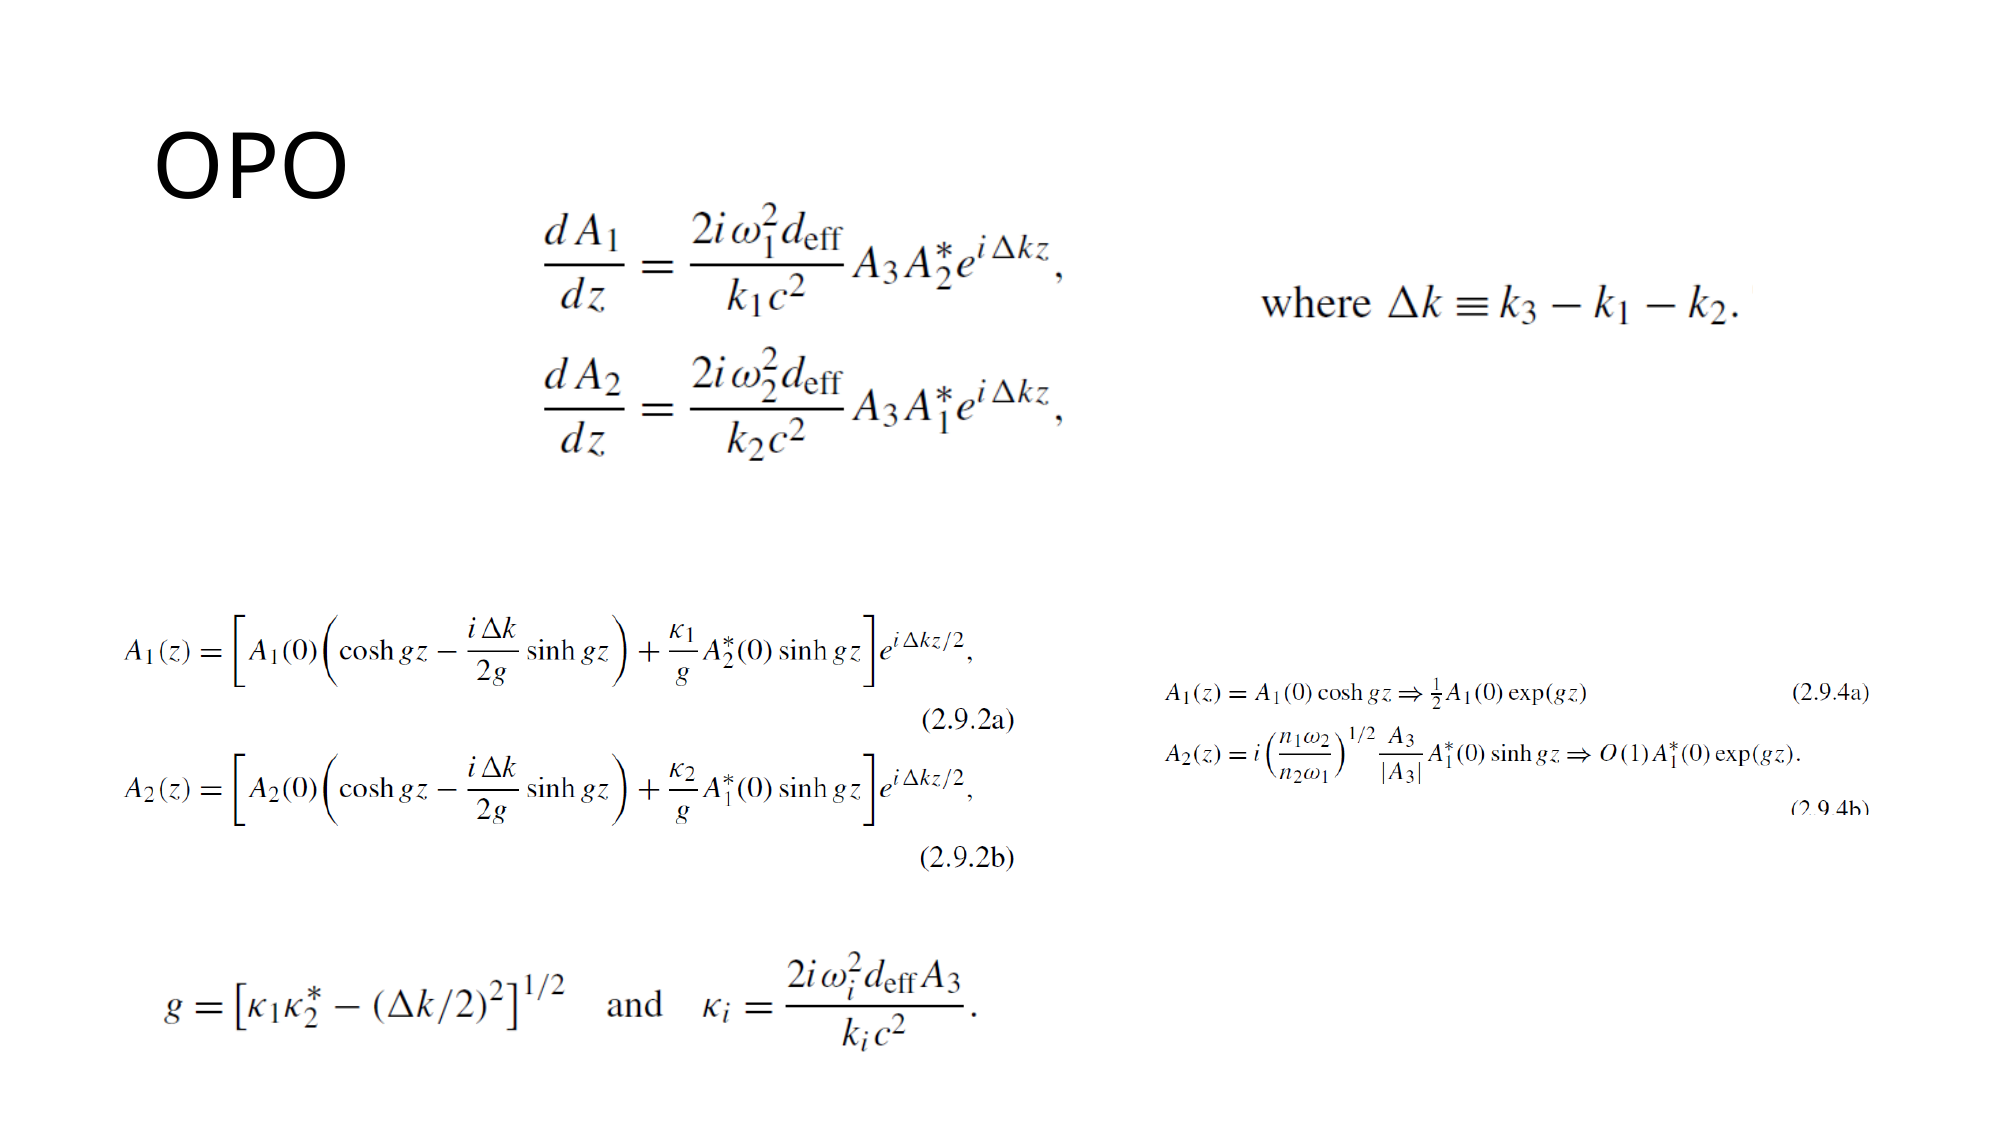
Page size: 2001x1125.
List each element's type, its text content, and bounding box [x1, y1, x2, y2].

picture [87, 937, 991, 1066]
picture [464, 178, 1151, 479]
picture [1137, 668, 1921, 815]
picture [1222, 277, 1753, 336]
picture [22, 596, 1078, 886]
title OPO [137, 59, 1863, 278]
